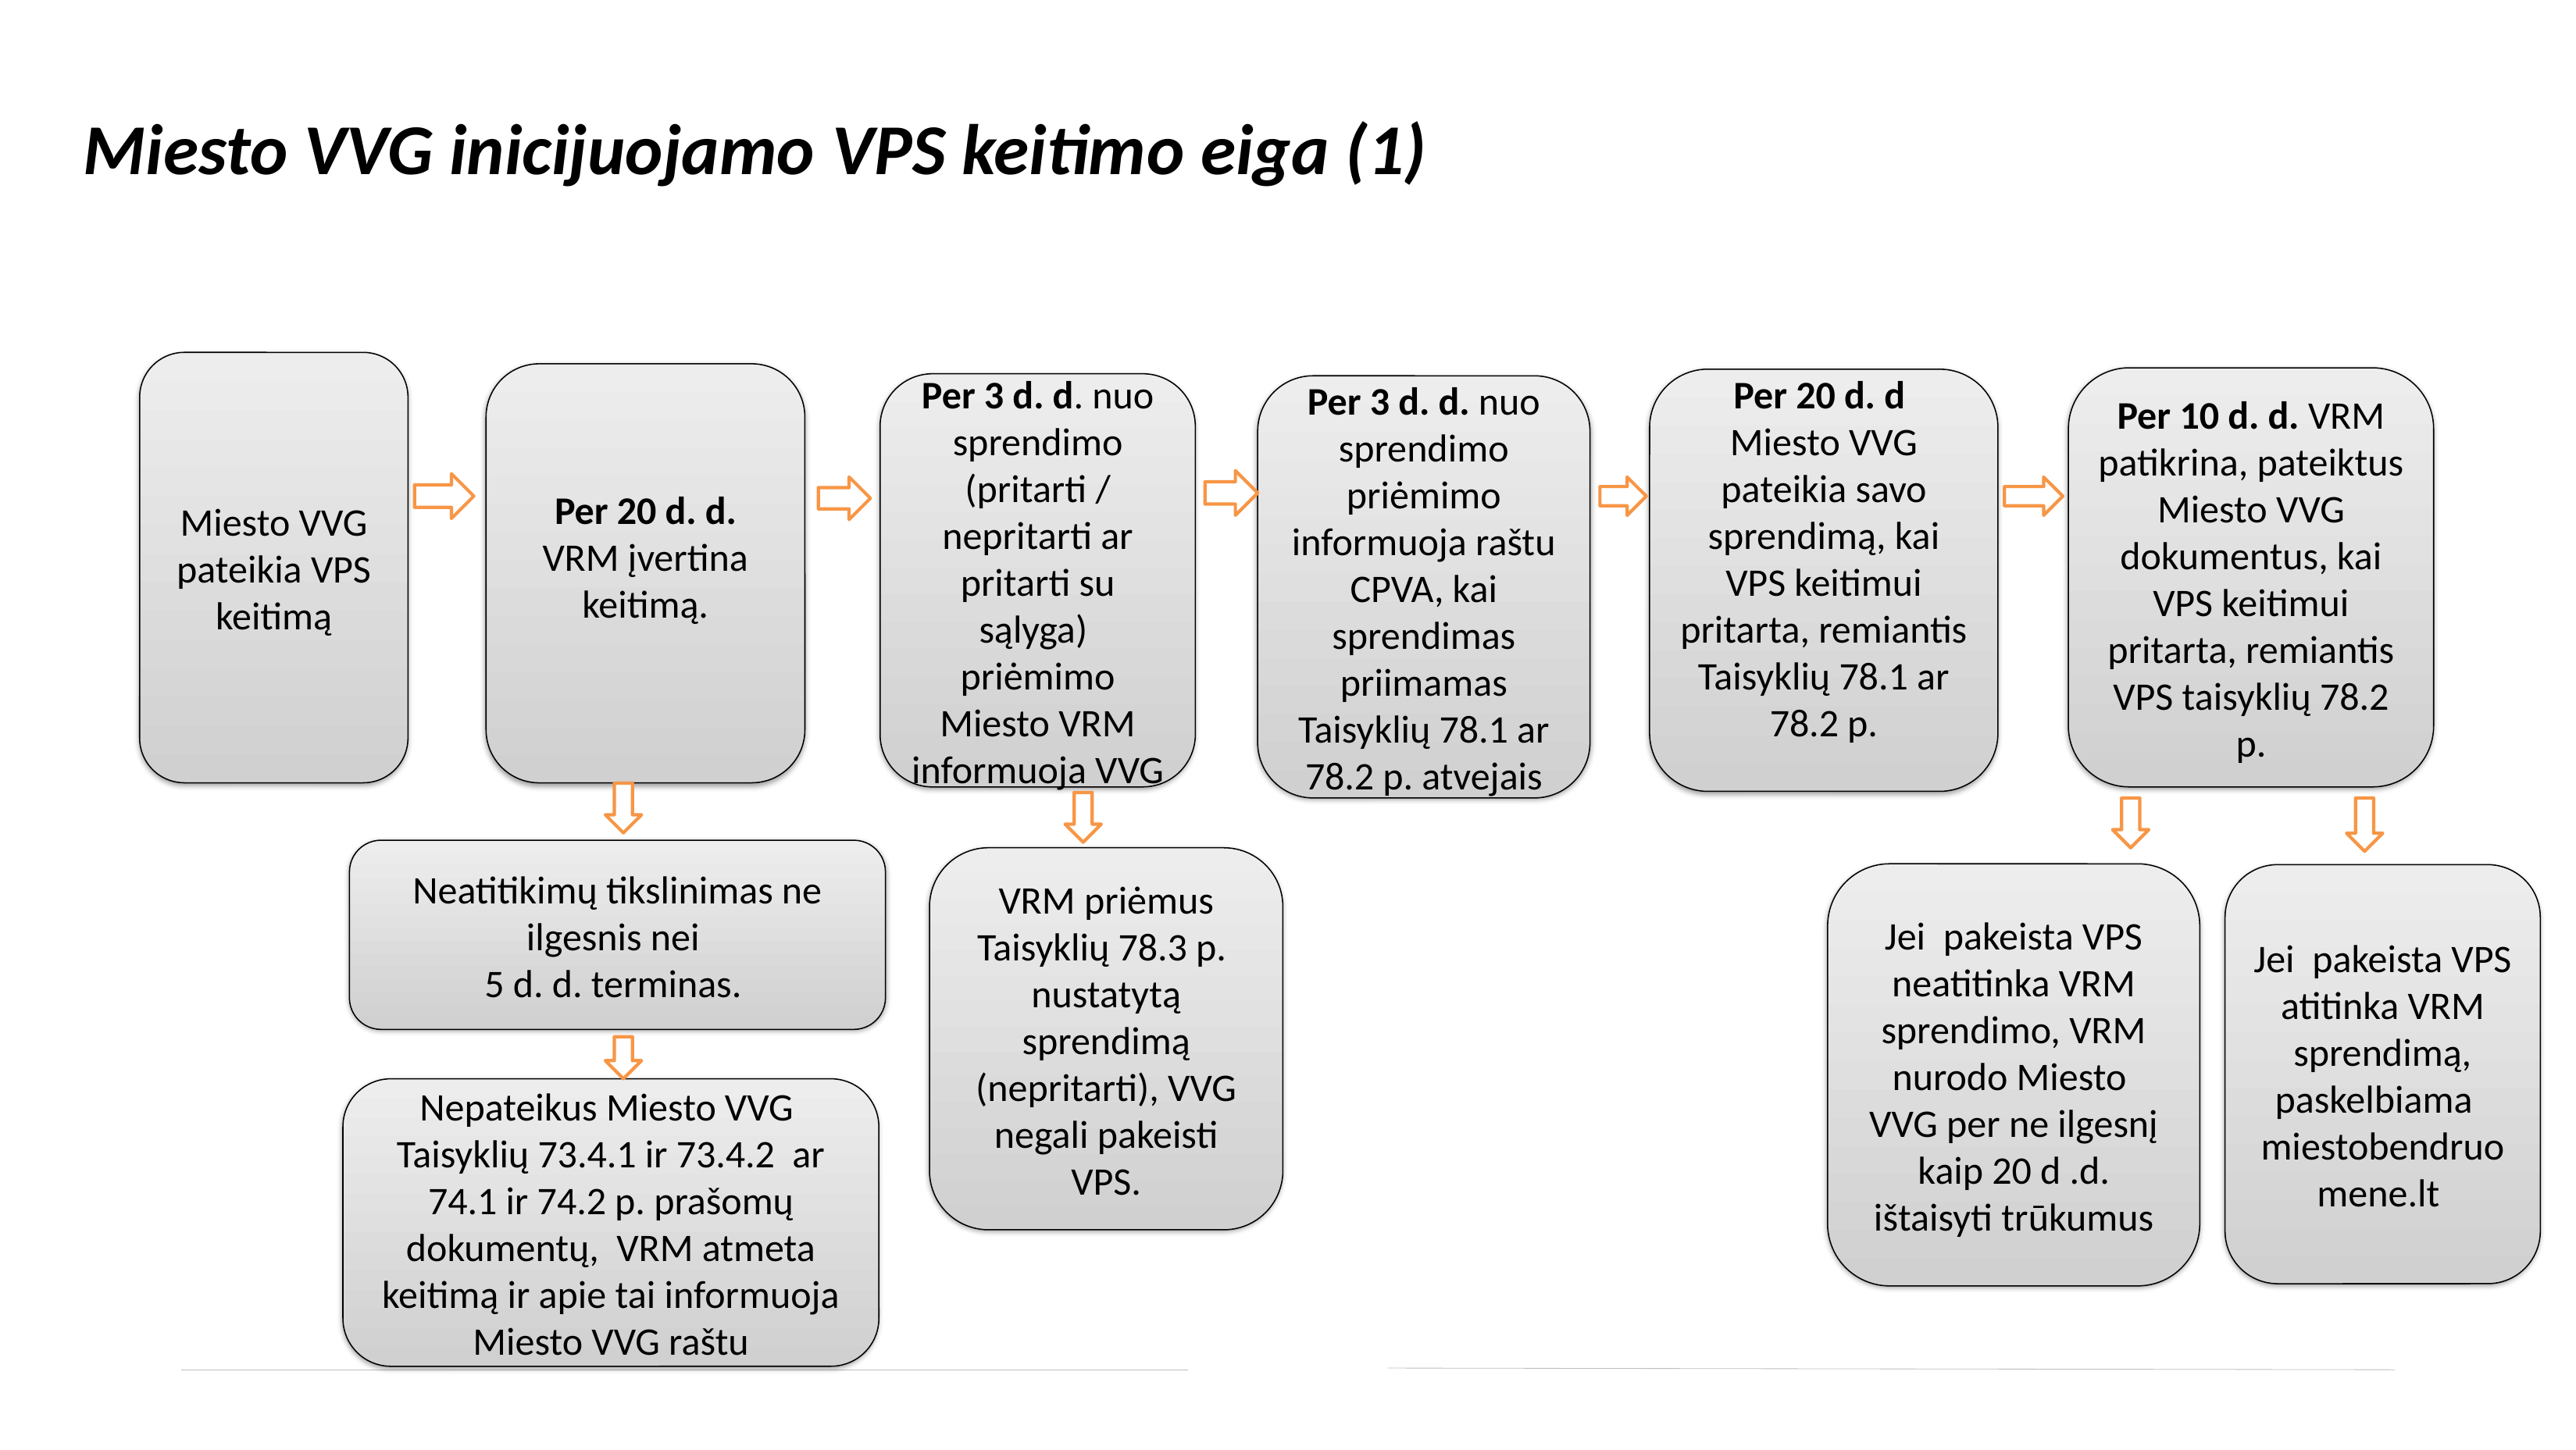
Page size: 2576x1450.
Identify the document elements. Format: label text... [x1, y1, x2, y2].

text_box [1203, 468, 1260, 517]
text_box [2345, 796, 2385, 853]
title Miesto VVG inicijuojamo VPS keitimo eiga (1) [83, 102, 2292, 297]
text_box Nepateikus Miesto VVG Taisyklių 73.4.1 ir 73.4.2 ar 74.1 ir 74.2 p. prašomų dokumentų, VRM atmeta keitimą ir apie tai informuoja Miesto VVG raštu [342, 1078, 880, 1367]
text_box [1598, 475, 1648, 517]
text_box Per 3 d. d. nuo sprendimo priėmimo informuoja raštu CPVA, kai sprendimas priimamas Taisyklių 78.1 ar 78.2 p. atvejais [1257, 375, 1591, 799]
text_box Per 3 d. d. nuo sprendimo (pritarti / nepritarti ar pritarti su sąlyga) priėmimo Miesto VRM informuoja VVG [879, 372, 1197, 788]
text_box [604, 781, 644, 835]
text_box Per 10 d. d. VRM patikrina, pateiktus Miesto VVG dokumentus, kai VPS keitimui pritarta, remiantis VPS taisyklių 78.2 p. [2068, 367, 2435, 788]
text_box VRM priėmus Taisyklių 78.3 p. nustatytą sprendimą (nepritarti), VVG negali pakeisti VPS. [929, 846, 1284, 1231]
text_box [816, 475, 872, 522]
text_box [604, 1035, 644, 1081]
text_box Per 20 d. d. VRM įvertina keitimą. [485, 363, 806, 784]
text_box [1063, 790, 1103, 844]
text_box [2003, 475, 2065, 517]
text_box [2110, 796, 2151, 850]
text_box Per 20 d. d Miesto VVG pateikia savo sprendimą, kai VPS keitimui pritarta, remiantis Taisyklių 78.1 ar 78.2 p. [1649, 369, 1999, 793]
text_box Jei pakeista VPS atitinka VRM sprendimą, paskelbiama miestobendruomene.lt [2224, 864, 2542, 1284]
text_box Neatitikimų tikslinimas ne ilgesnis nei 5 d. d. terminas. [348, 839, 887, 1031]
text_box [412, 472, 476, 520]
text_box Jei pakeista VPS neatitinka VRM sprendimo, VRM nurodo Miesto VVG per ne ilgesnį kaip 20 d .d. ištaisyti trūkumus [1827, 863, 2201, 1287]
text_box Miesto VVG pateikia VPS keitimą [138, 351, 409, 784]
